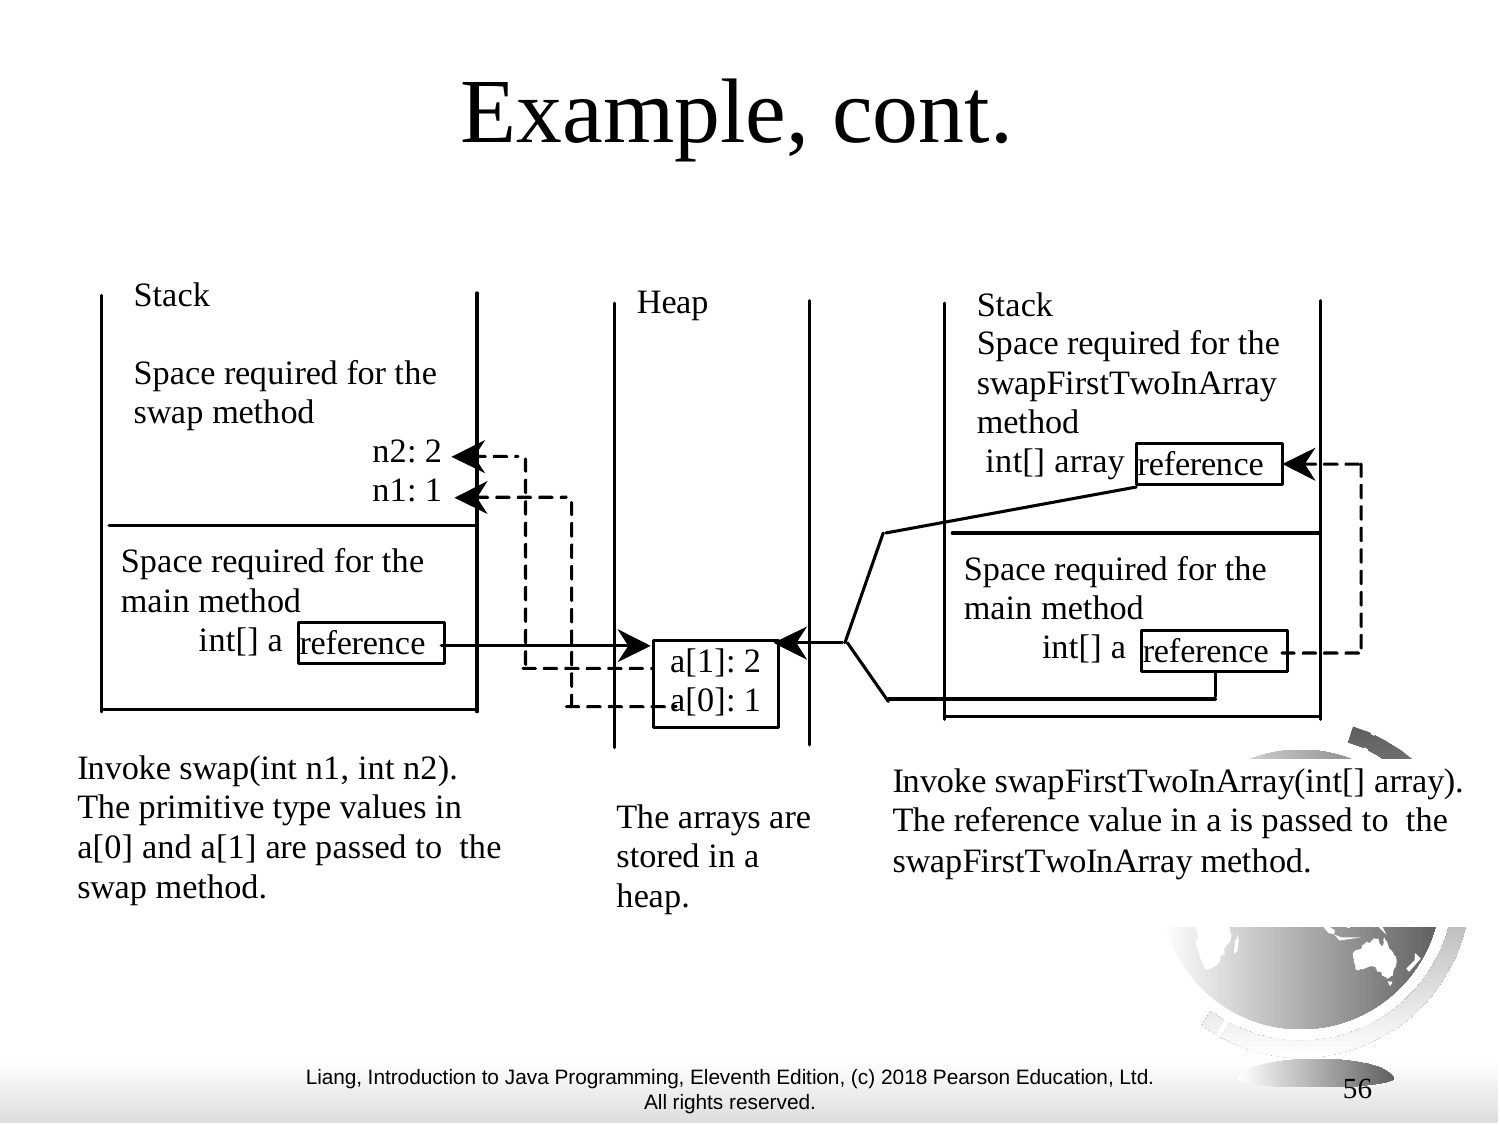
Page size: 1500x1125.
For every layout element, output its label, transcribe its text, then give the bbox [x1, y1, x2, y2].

slide_number 56 [1074, 1049, 1388, 1125]
title Example, cont. [99, 37, 1375, 175]
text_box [37, 274, 1475, 927]
